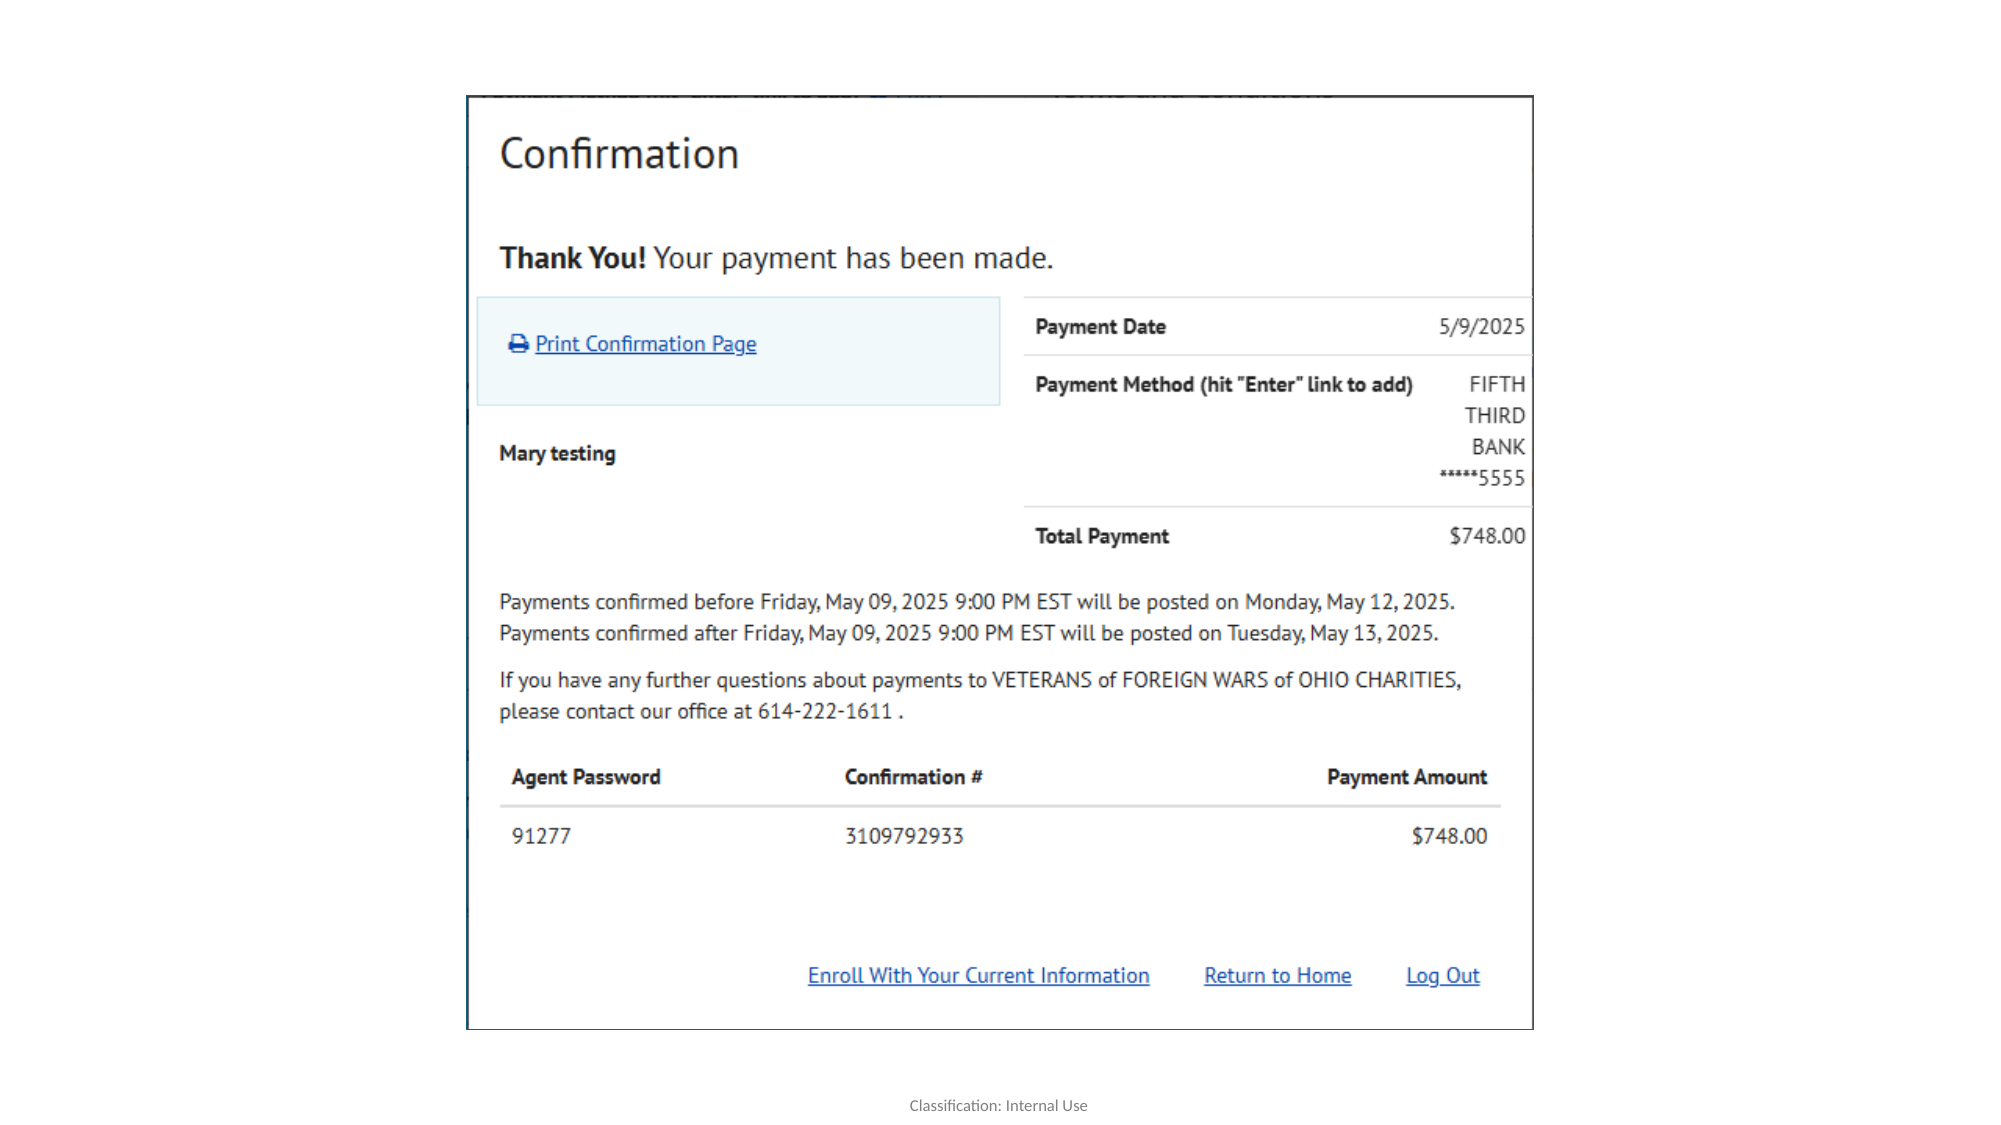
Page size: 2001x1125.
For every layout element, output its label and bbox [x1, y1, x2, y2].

picture [465, 94, 1535, 1031]
